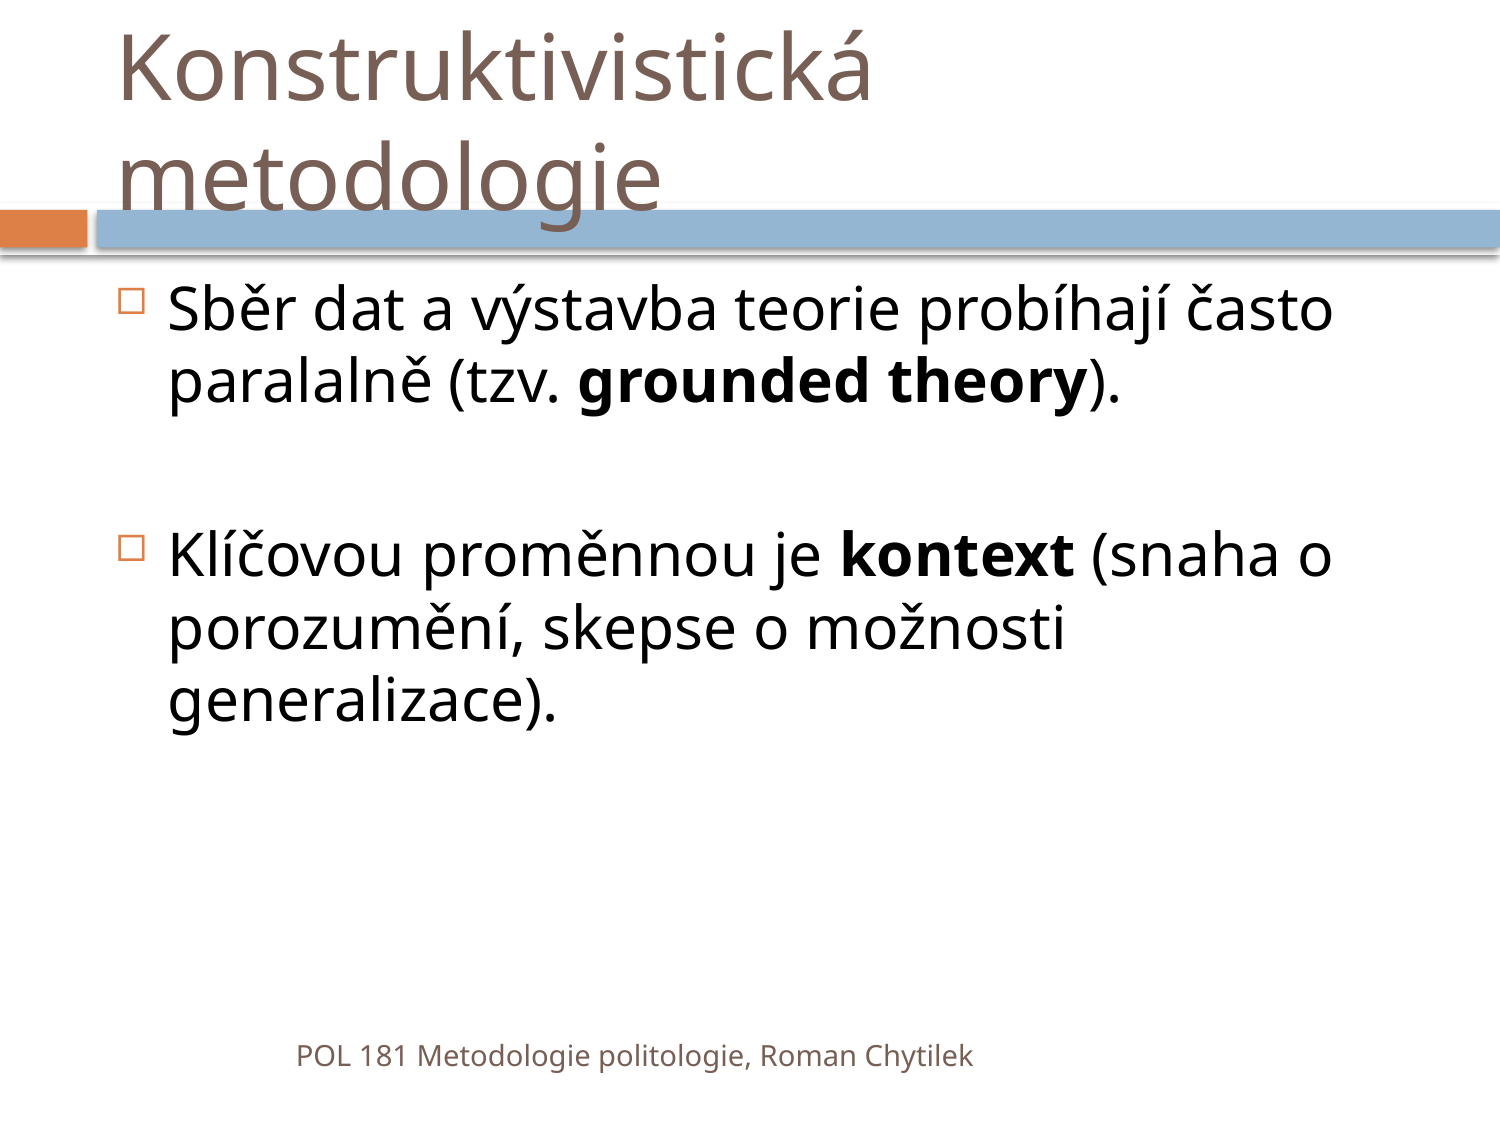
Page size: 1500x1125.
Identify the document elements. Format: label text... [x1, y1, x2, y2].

list Sběr dat a výstavba teorie probíhají často paralalně (tzv. grounded theory). Klíčovou proměnnou je kontext (snaha o porozumění, skepse o možnosti generalizace). [100, 262, 1438, 1000]
footer POL 181 Metodologie politologie, Roman Chytilek [99, 1025, 990, 1085]
title Konstruktivistická metodologie [100, 37, 1438, 200]
